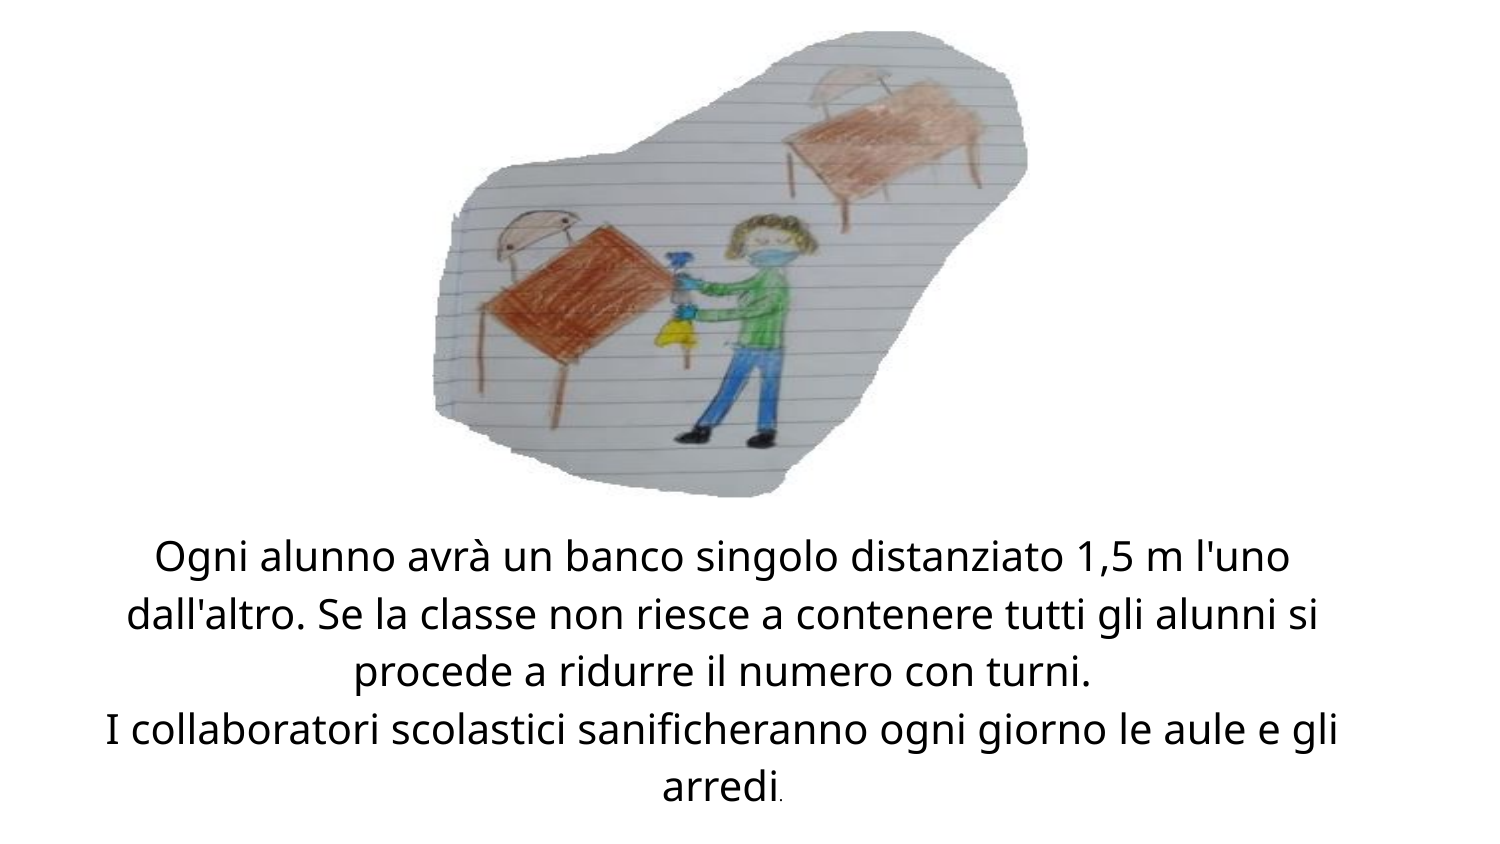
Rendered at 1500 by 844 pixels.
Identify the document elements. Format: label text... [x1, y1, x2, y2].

title Ogni alunno avrà un banco singolo distanziato 1,5 m l'uno dall'altro. Se la classe non riesce a contenere tutti gli alunni si procede a ridurre il numero con turni. I collaboratori scolastici sanificheranno ogni giorno le aule e gli arredi. [80, 592, 1365, 745]
picture [432, 30, 1030, 499]
